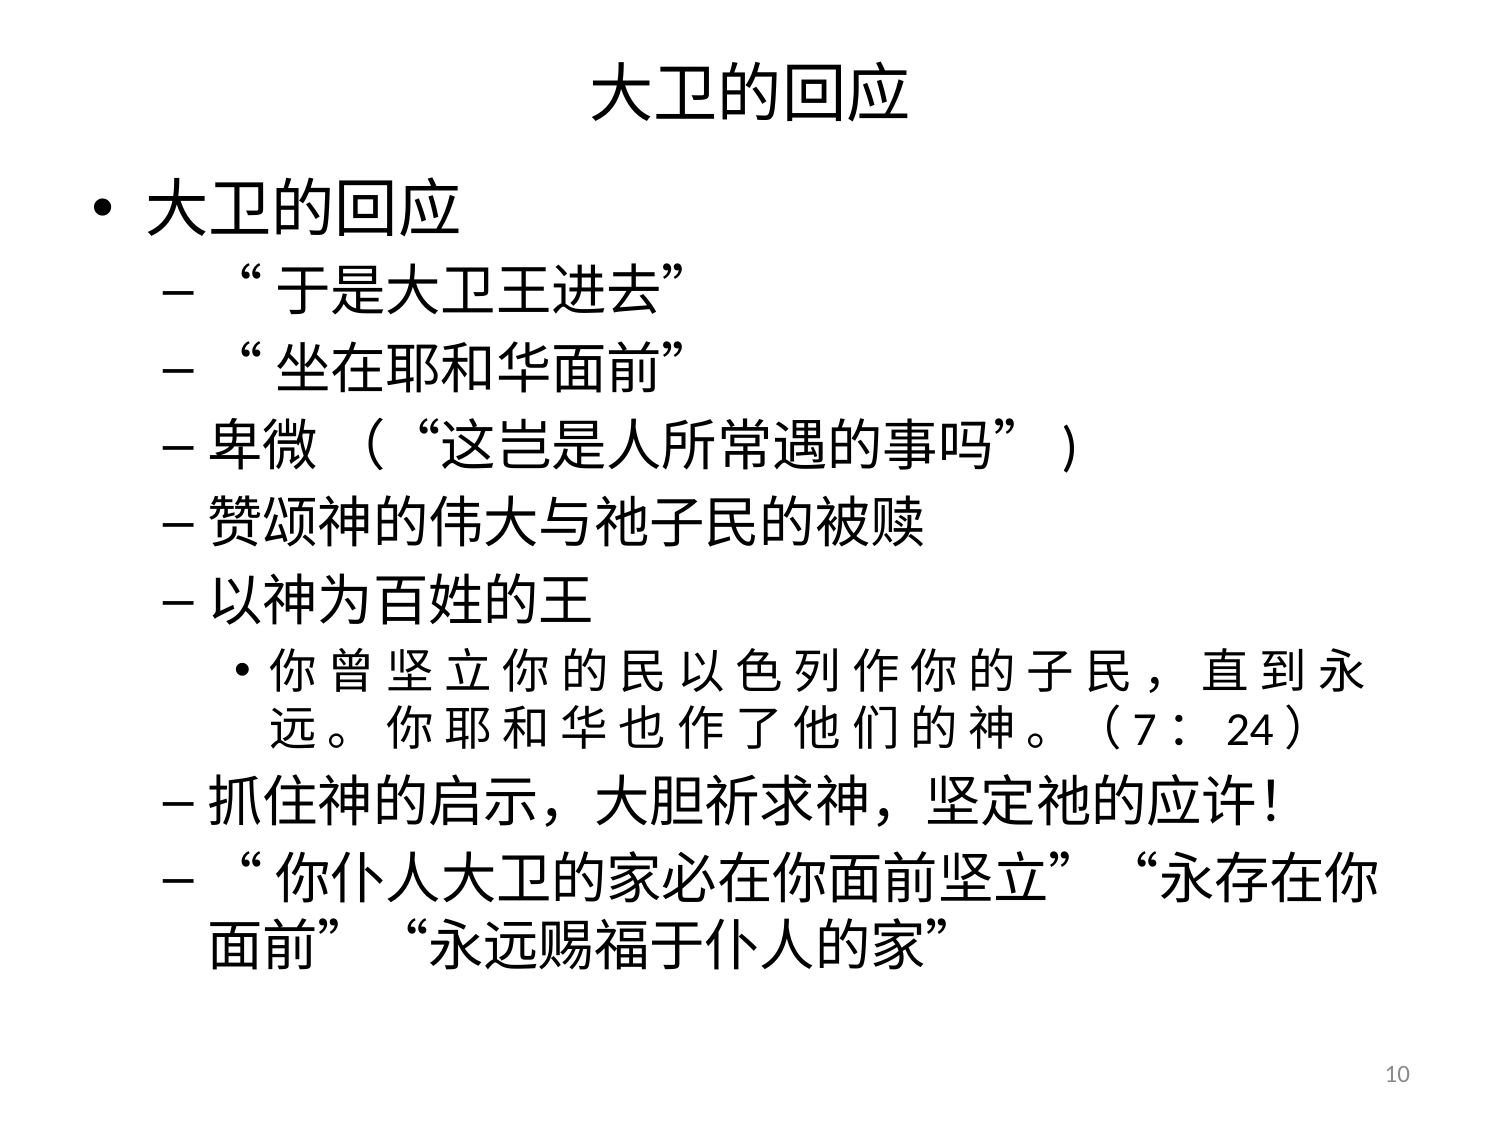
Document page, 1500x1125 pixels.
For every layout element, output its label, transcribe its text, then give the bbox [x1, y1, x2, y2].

list 大卫的回应 “于是大卫王进去” “坐在耶和华面前” 卑微 （“这岂是人所常遇的事吗”) 赞颂神的伟大与祂子民的被赎 以神为百姓的王 你 曾 坚 立 你 的 民 以 色 列 作 你 的 子 民 ， 直 到 永 远 。 你 耶 和 华 也 作 了 他 们 的 神 。（7：24） 抓住神的启示，大胆祈求神，坚定祂的应许！ “你仆人大卫的家必在你面前坚立”“永存在你面前”“永远赐福于仆人的家” [76, 160, 1427, 998]
slide_number 10 [1074, 1042, 1425, 1103]
title 大卫的回应 [75, 45, 1425, 138]
